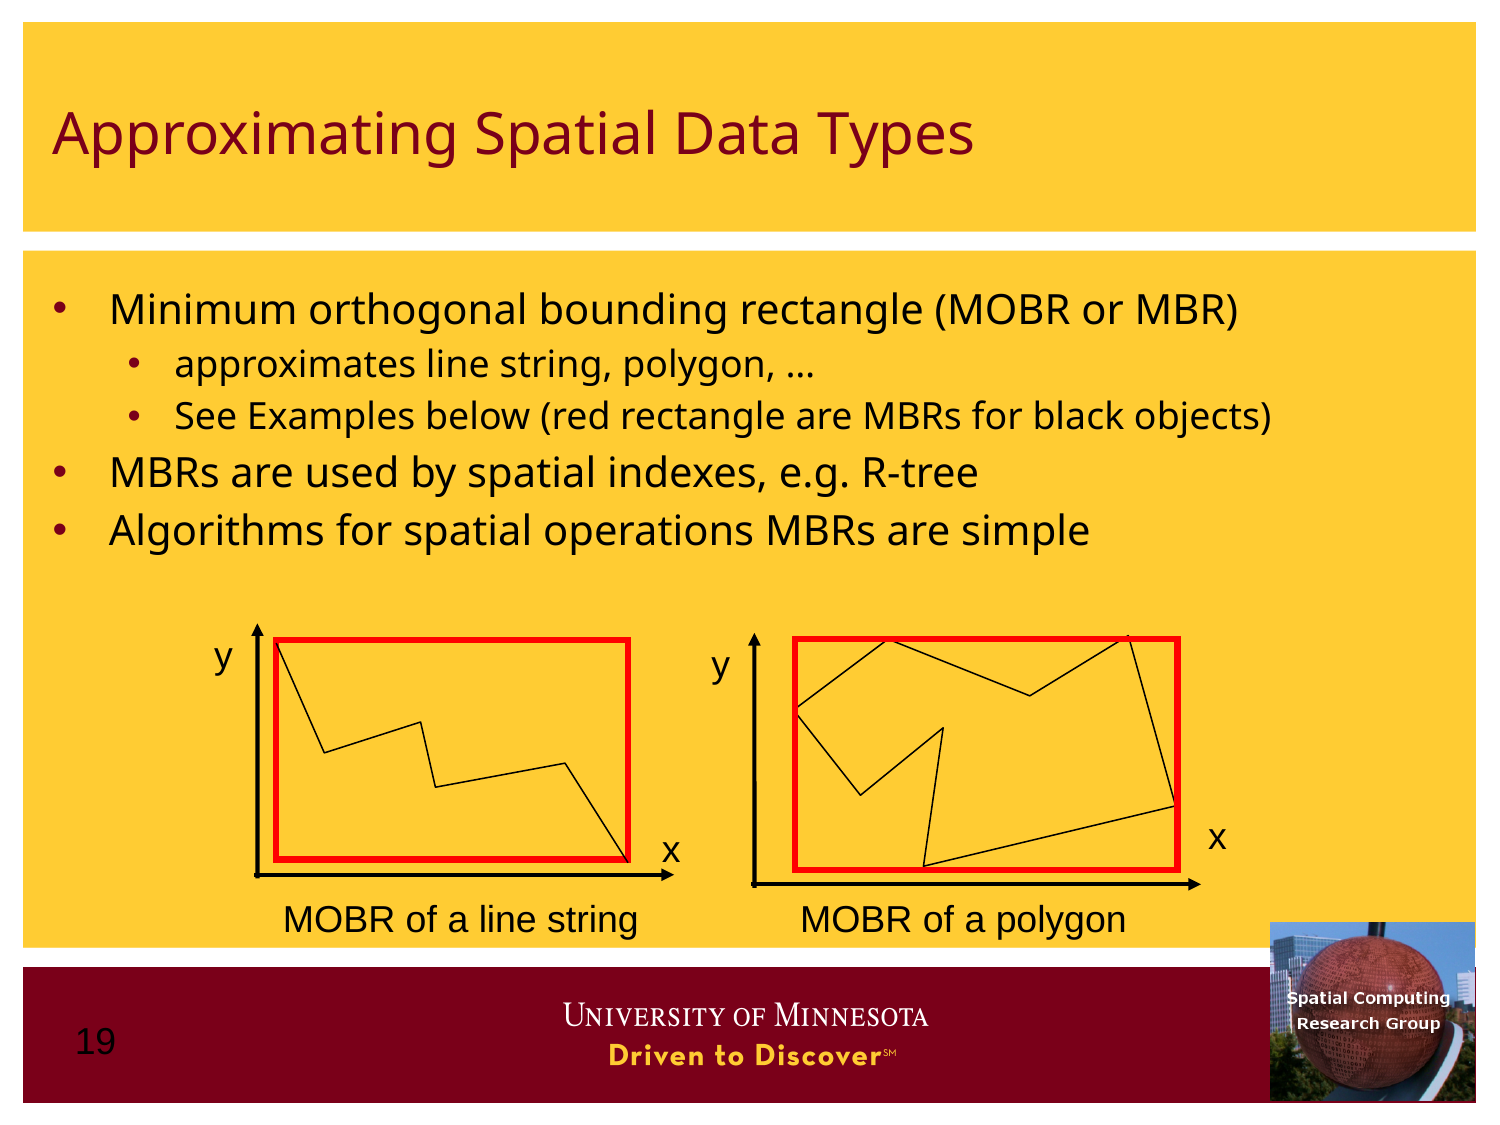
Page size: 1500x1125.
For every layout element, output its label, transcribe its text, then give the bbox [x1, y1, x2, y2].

text_box [276, 639, 628, 860]
text_box [276, 643, 629, 863]
table_cell D [253, 877, 661, 883]
table_cell D [750, 886, 1188, 892]
text_box y [199, 623, 248, 684]
text_box MOBR of a polygon [785, 893, 1142, 948]
text_box 19 [60, 1009, 153, 1069]
text_box y [696, 632, 745, 693]
picture [23, 22, 1476, 1103]
text_box MOBR of a line string [268, 888, 654, 948]
text_box x [647, 817, 696, 878]
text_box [793, 635, 1176, 871]
text_box x [1193, 805, 1242, 865]
list Minimum orthogonal bounding rectangle (MOBR or MBR) approximates line string, polygon, … See Examples below (red rectangle are MBRs for black objects) MBRs are used by spatial indexes, e.g. R-tree Algorithms for spatial operations MBRs are simple [37, 274, 1451, 913]
title Approximating Spatial Data Types [37, 49, 1451, 213]
